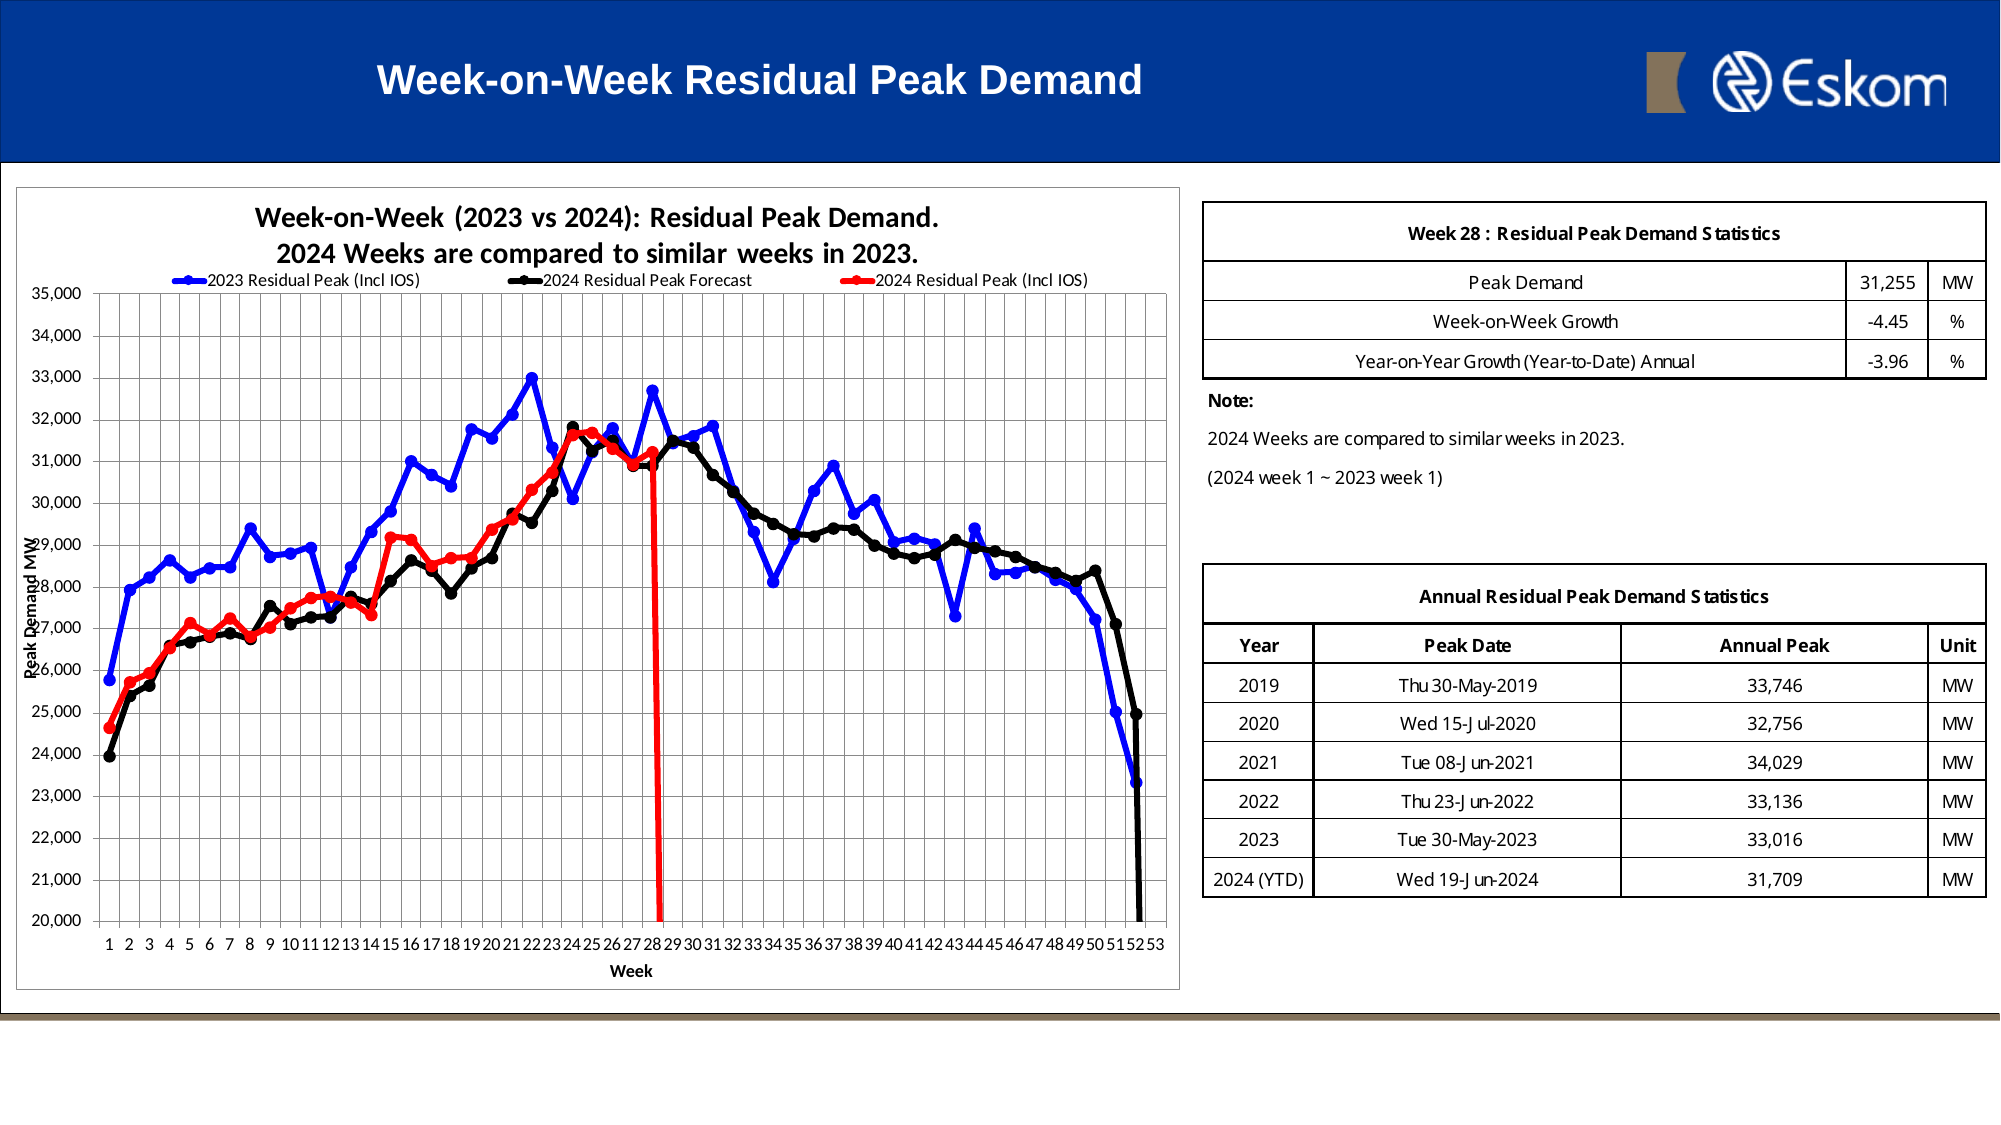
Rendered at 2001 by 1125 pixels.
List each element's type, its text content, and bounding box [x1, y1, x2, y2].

text_box Week-on-Week Residual Peak Demand [362, 27, 1461, 137]
picture [0, 162, 2000, 1015]
